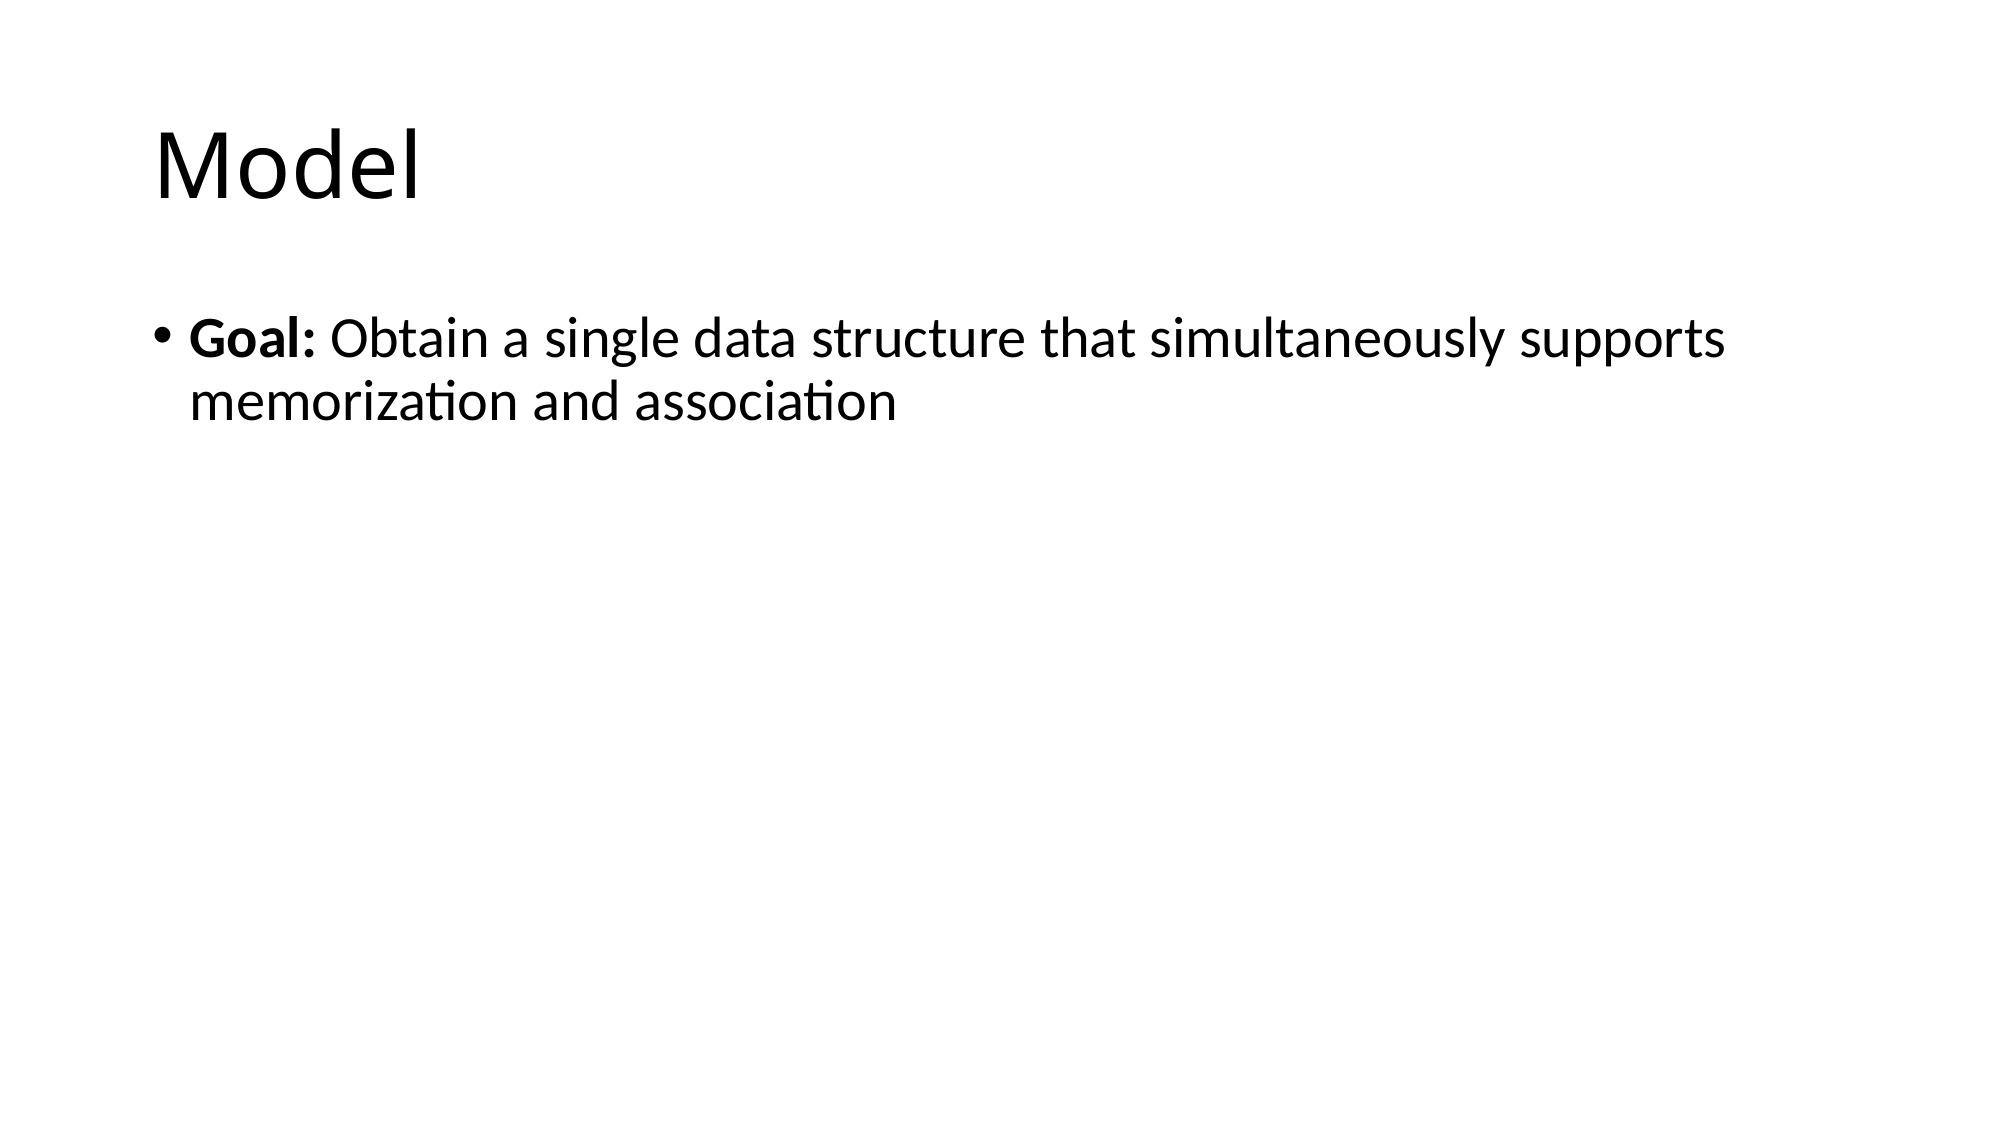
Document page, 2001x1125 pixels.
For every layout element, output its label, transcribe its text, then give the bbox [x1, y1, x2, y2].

title Model [137, 59, 1863, 278]
list Goal: Obtain a single data structure that simultaneously supports memorization and association [137, 299, 1863, 1014]
